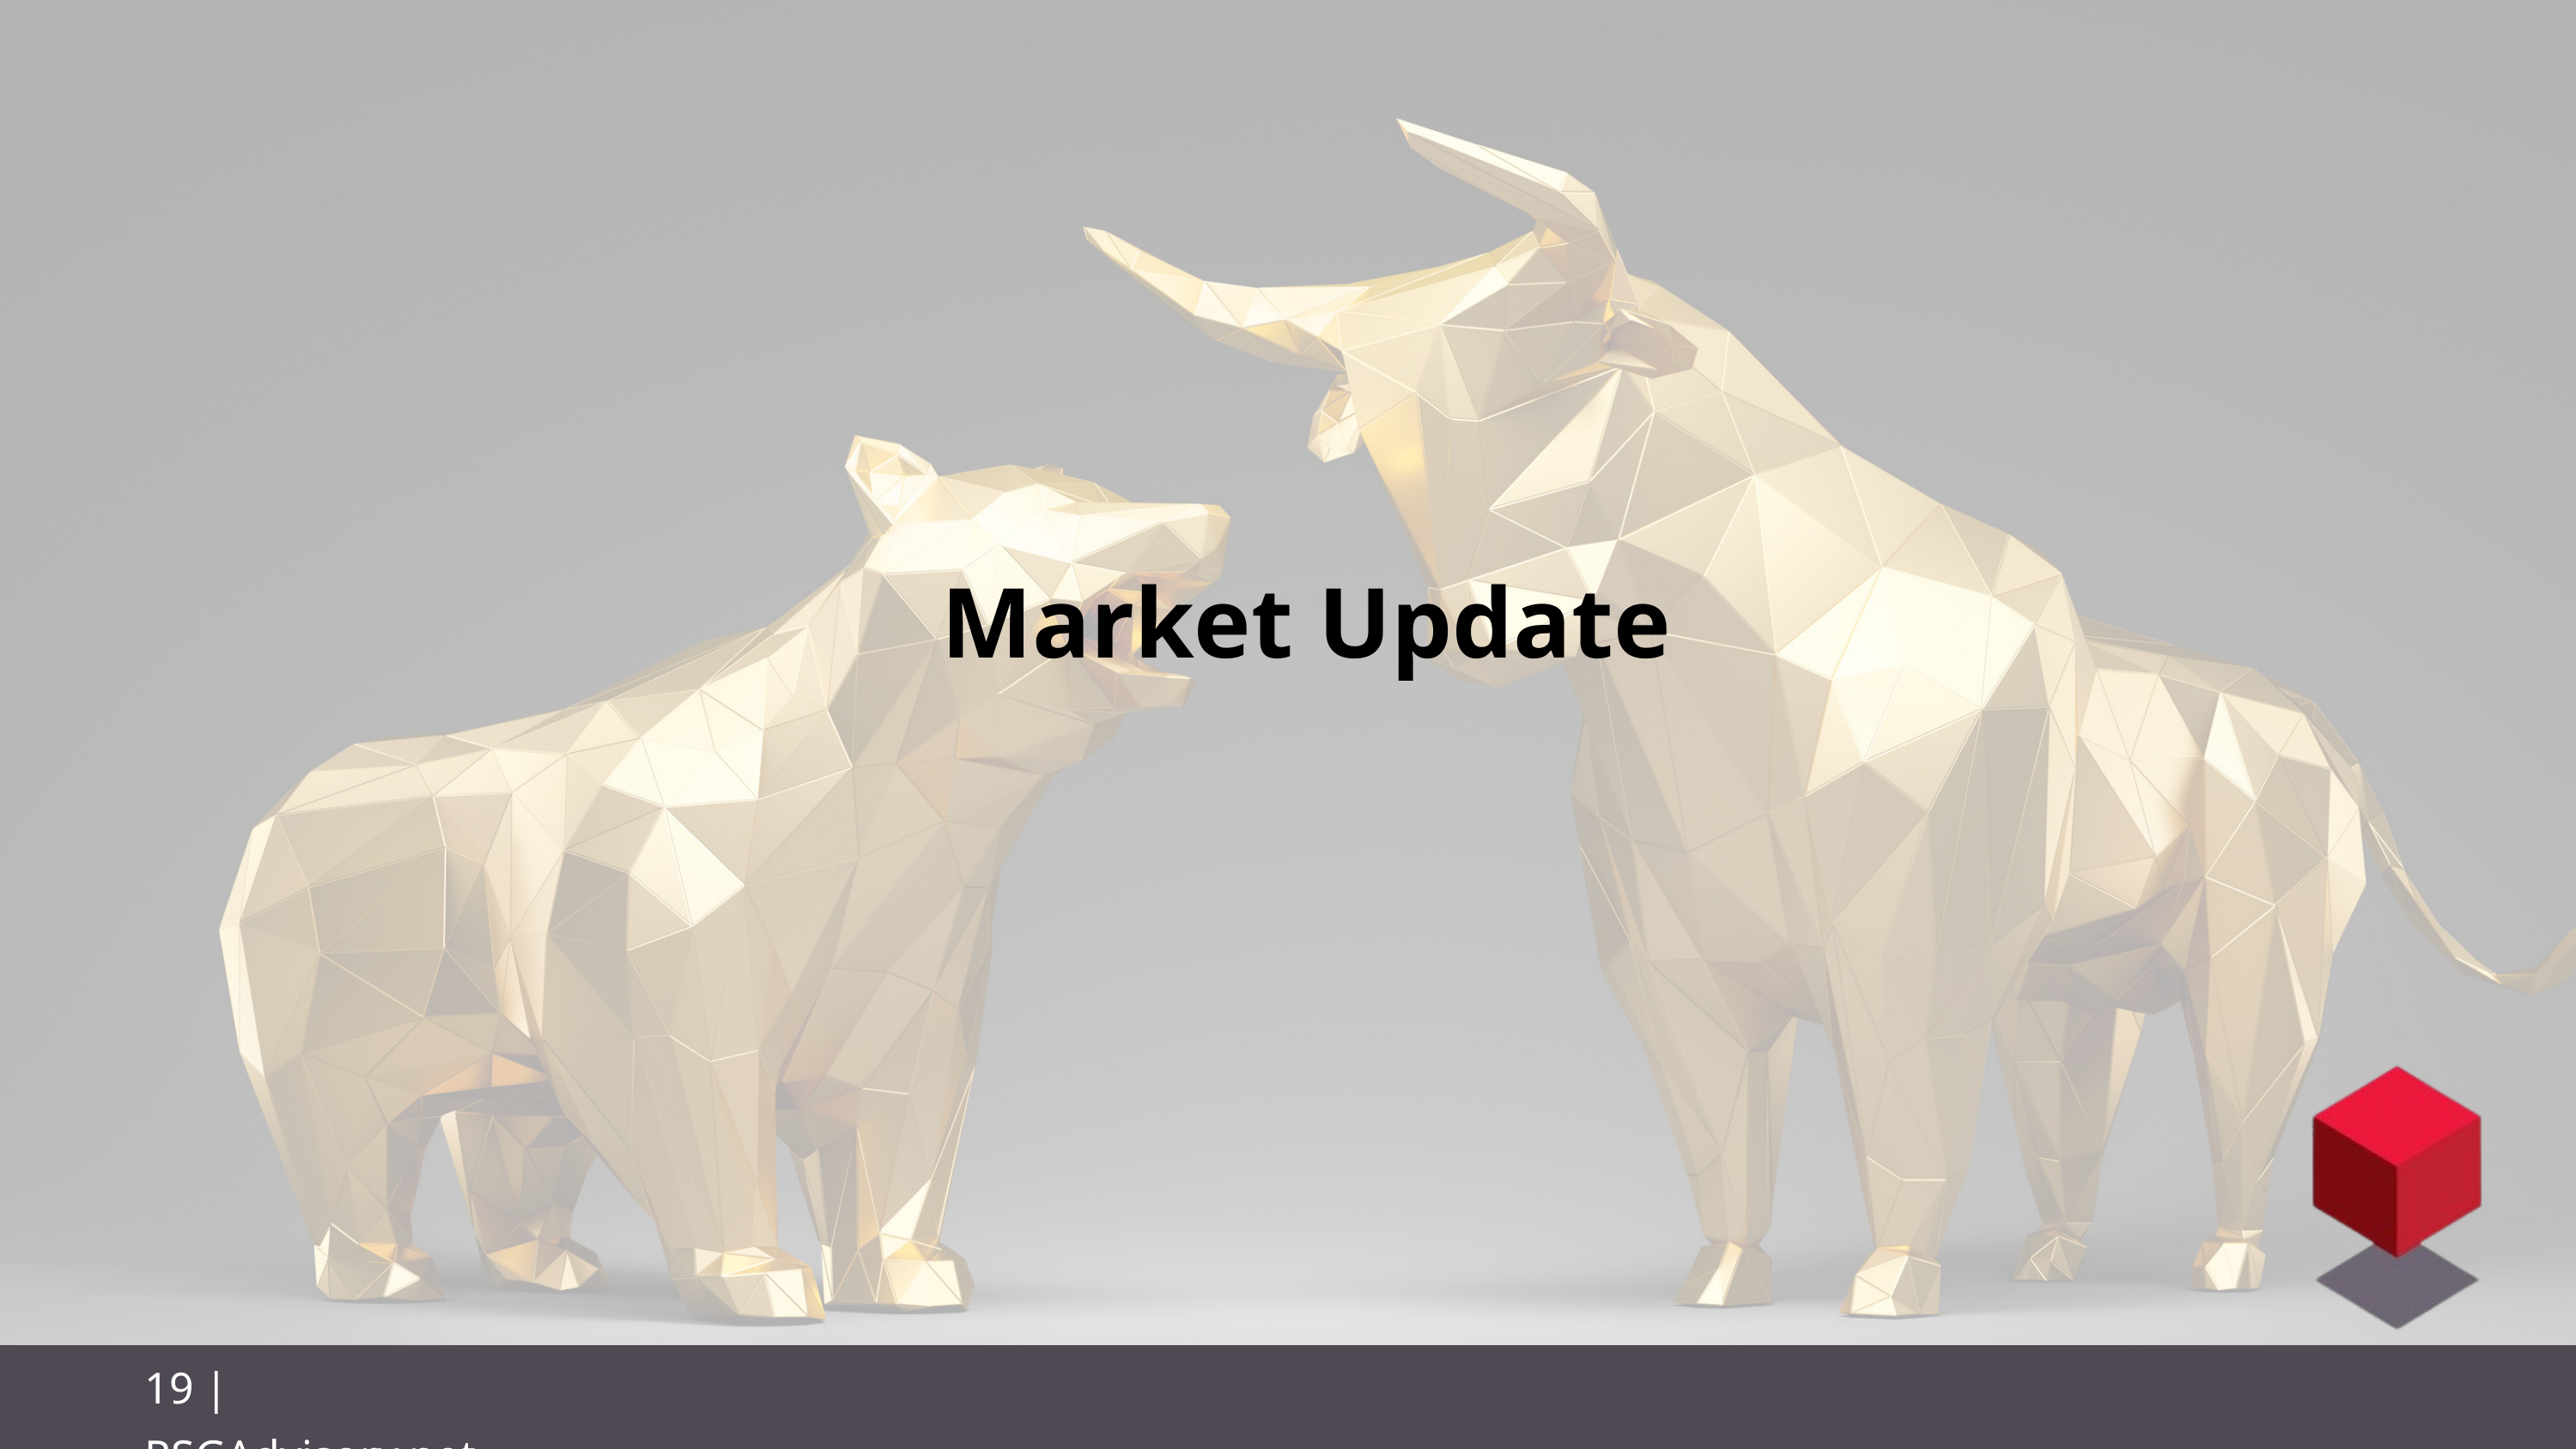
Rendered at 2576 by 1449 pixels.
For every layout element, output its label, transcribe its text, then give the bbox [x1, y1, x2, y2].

text_box [0, 0, 2576, 1342]
text_box [2251, 1008, 2518, 1342]
text_box Market Update [164, 551, 2448, 678]
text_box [0, 1344, 2576, 1449]
